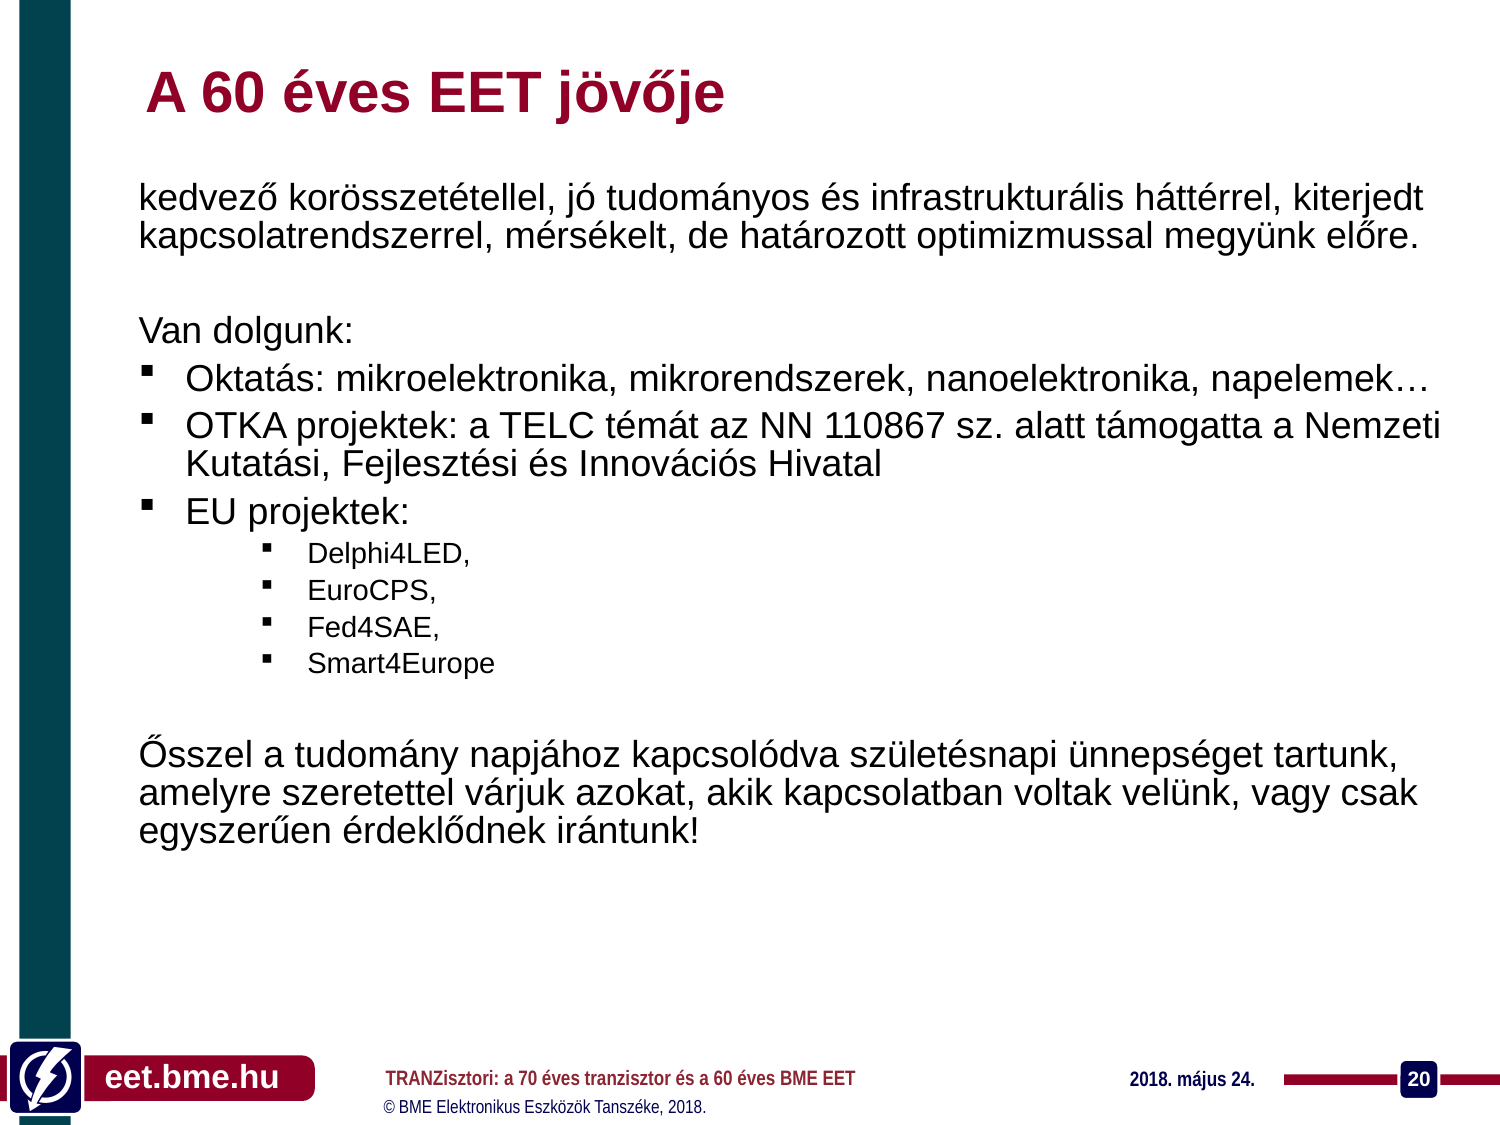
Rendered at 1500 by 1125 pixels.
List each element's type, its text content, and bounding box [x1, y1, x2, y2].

footer TRANZisztori: a 70 éves tranzisztor és a 60 éves BME EET [370, 1057, 1081, 1105]
slide_number 2018. május 24. [1114, 1058, 1310, 1098]
slide_number 20 [1382, 1058, 1457, 1095]
text_box A 60 éves EET jövője [130, 57, 742, 132]
picture [10, 1042, 81, 1112]
text_box kedvező korösszetétellel, jó tudományos és infrastrukturális háttérrel, kiterjedt kapcsolatrendszerrel, mérsékelt, de határozott optimizmussal megyünk előre. Van dolgunk: Oktatás: mikroelektronika, mikrorendszerek, nanoelektronika, napelemek… OTKA projektek: a TELC témát az NN 110867 sz. alatt támogatta a Nemzeti Kutatási, Fejlesztési és Innovációs Hivatal EU projektek: Delphi4LED, EuroCPS, Fed4SAE, Smart4Europe Ősszel a tudomány napjához kapcsolódva születésnapi ünnepséget tartunk, amelyre szeretettel várjuk azokat, akik kapcsolatban voltak velünk, vagy csak egyszerűen érdeklődnek irántunk! [123, 172, 1458, 859]
